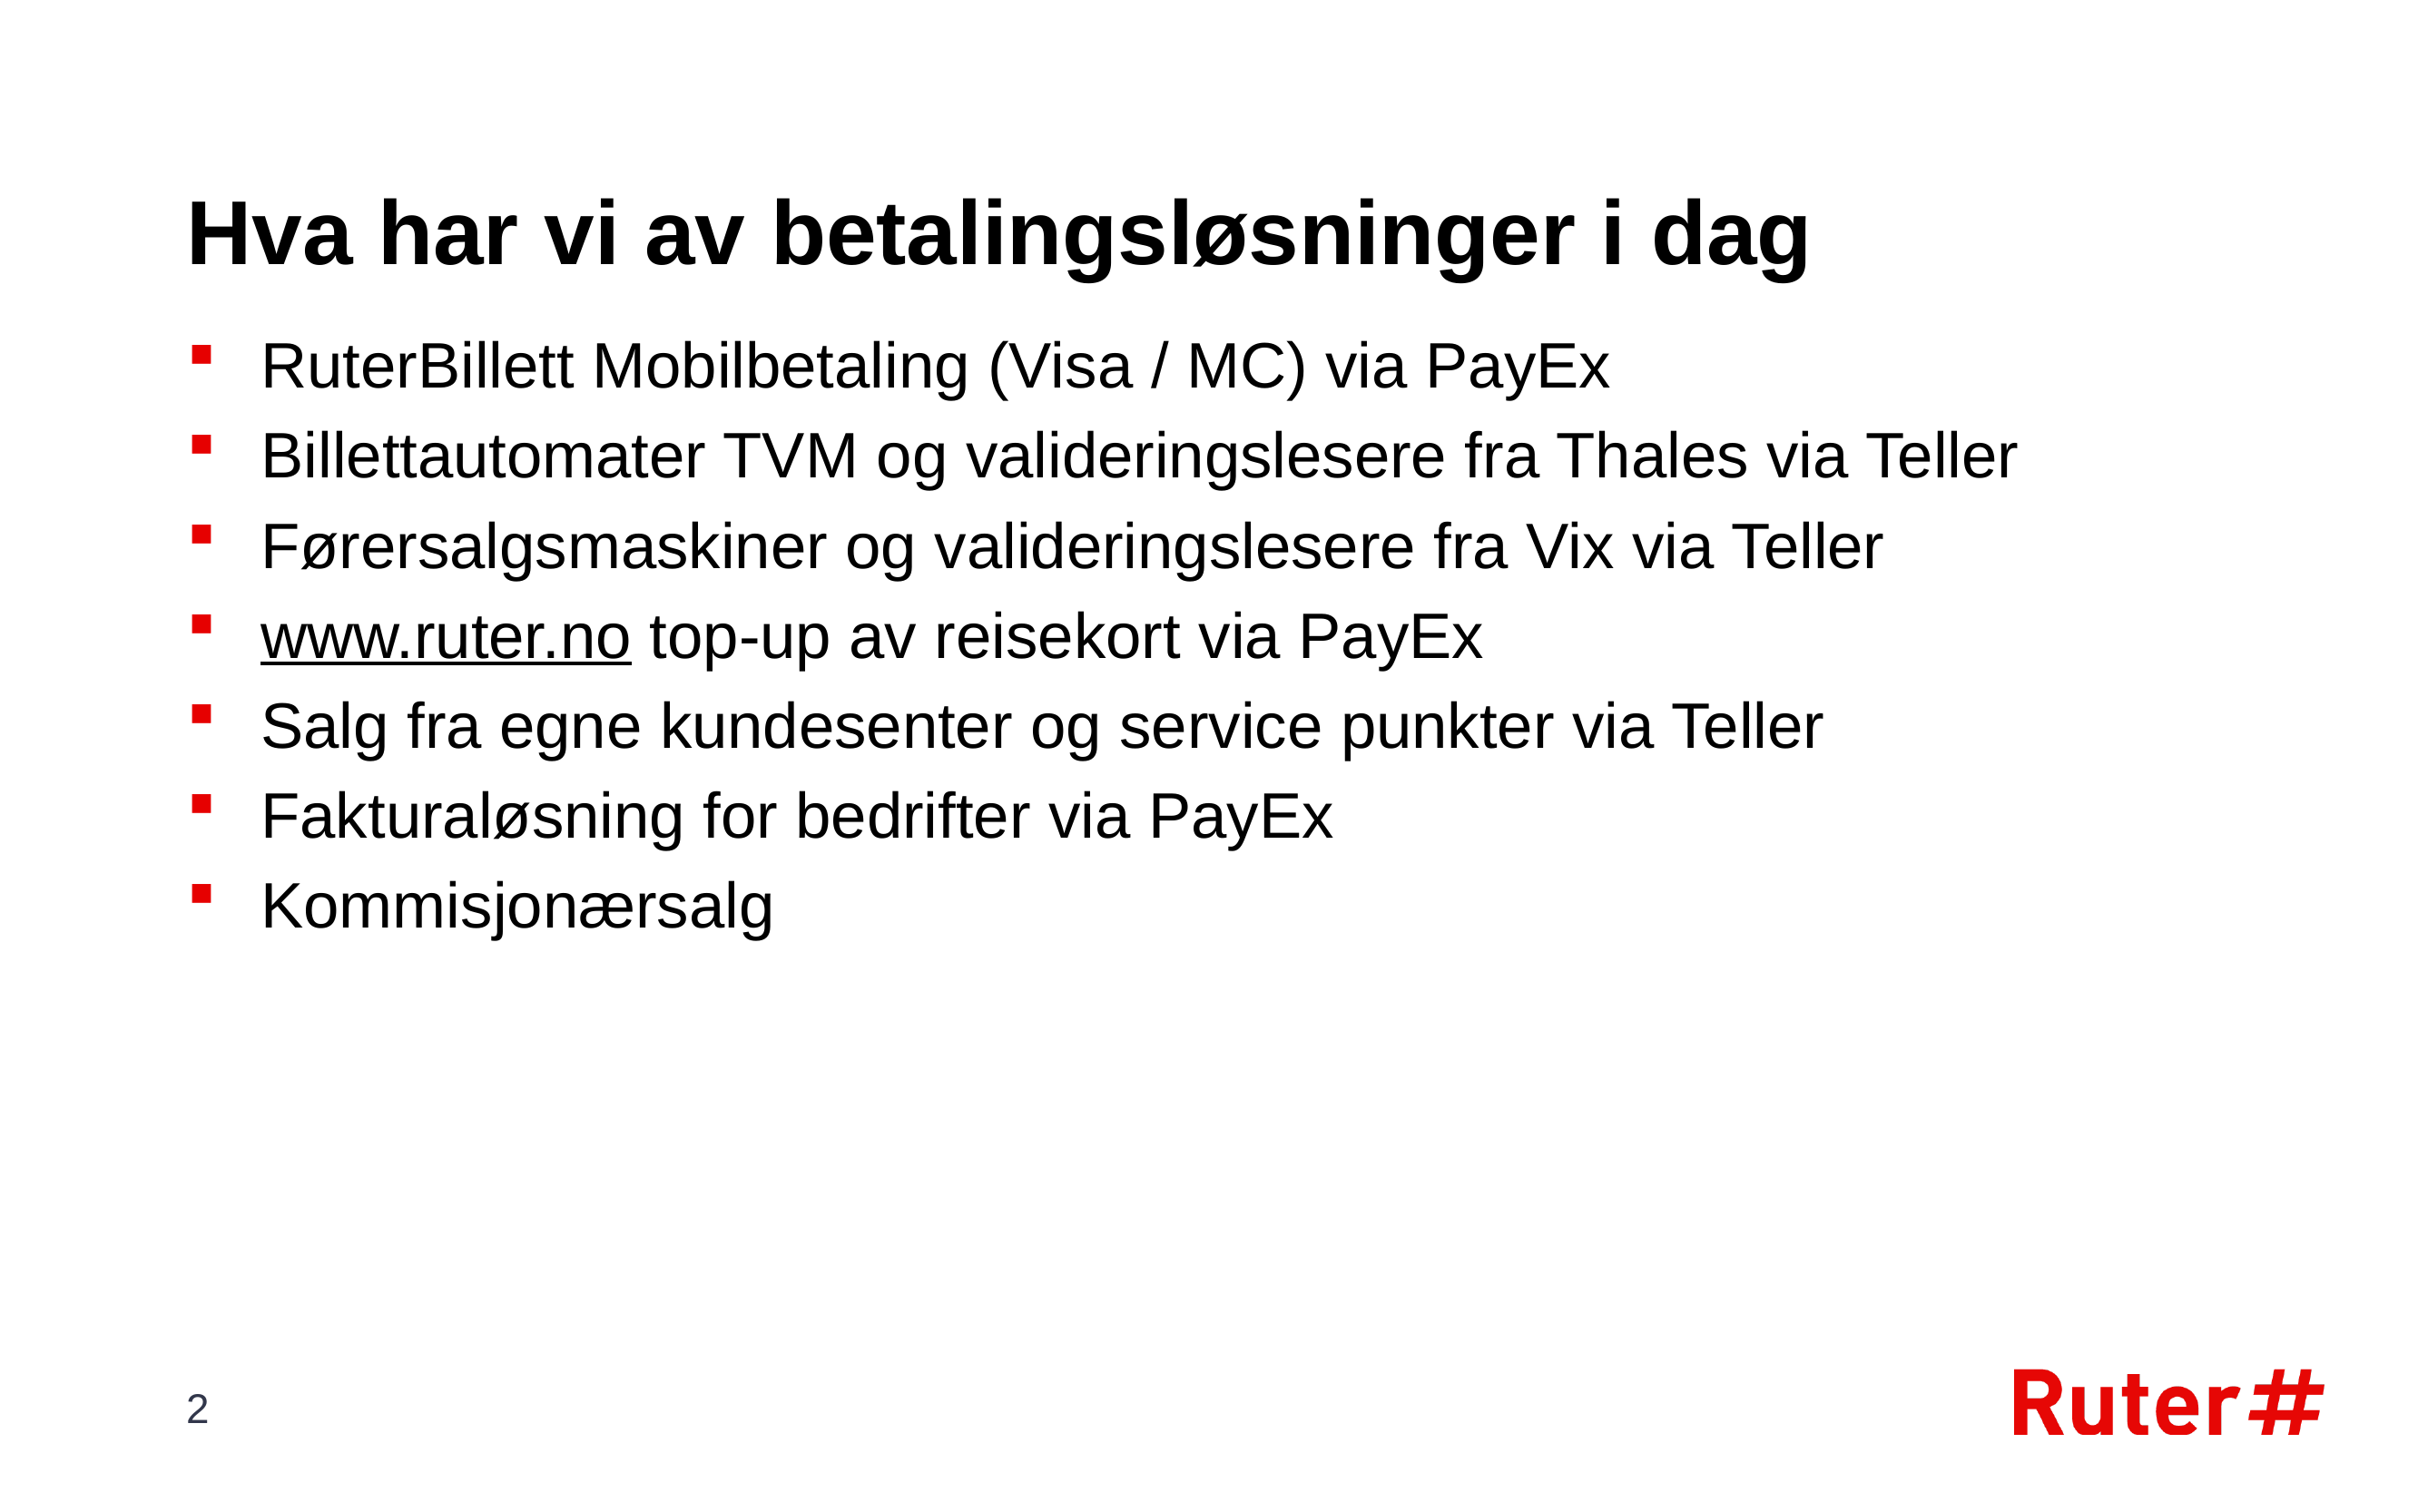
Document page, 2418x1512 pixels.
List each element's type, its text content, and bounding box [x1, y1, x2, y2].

picture [2014, 1369, 2325, 1435]
title Hva har vi av betalingsløsninger i dag [162, 136, 2297, 296]
list RuterBillett Mobilbetaling (Visa / MC) via PayEx Billettautomater TVM og valideringslesere fra Thales via Teller Førersalgsmaskiner og valideringslesere fra Vix via Teller www.ruter.no top-up av reisekort via PayEx Salg fra egne kundesenter og service punkter via Teller Fakturaløsning for bedrifter via PayEx Kommisjonærsalg [162, 311, 2314, 1303]
slide_number 2 [162, 1374, 270, 1438]
